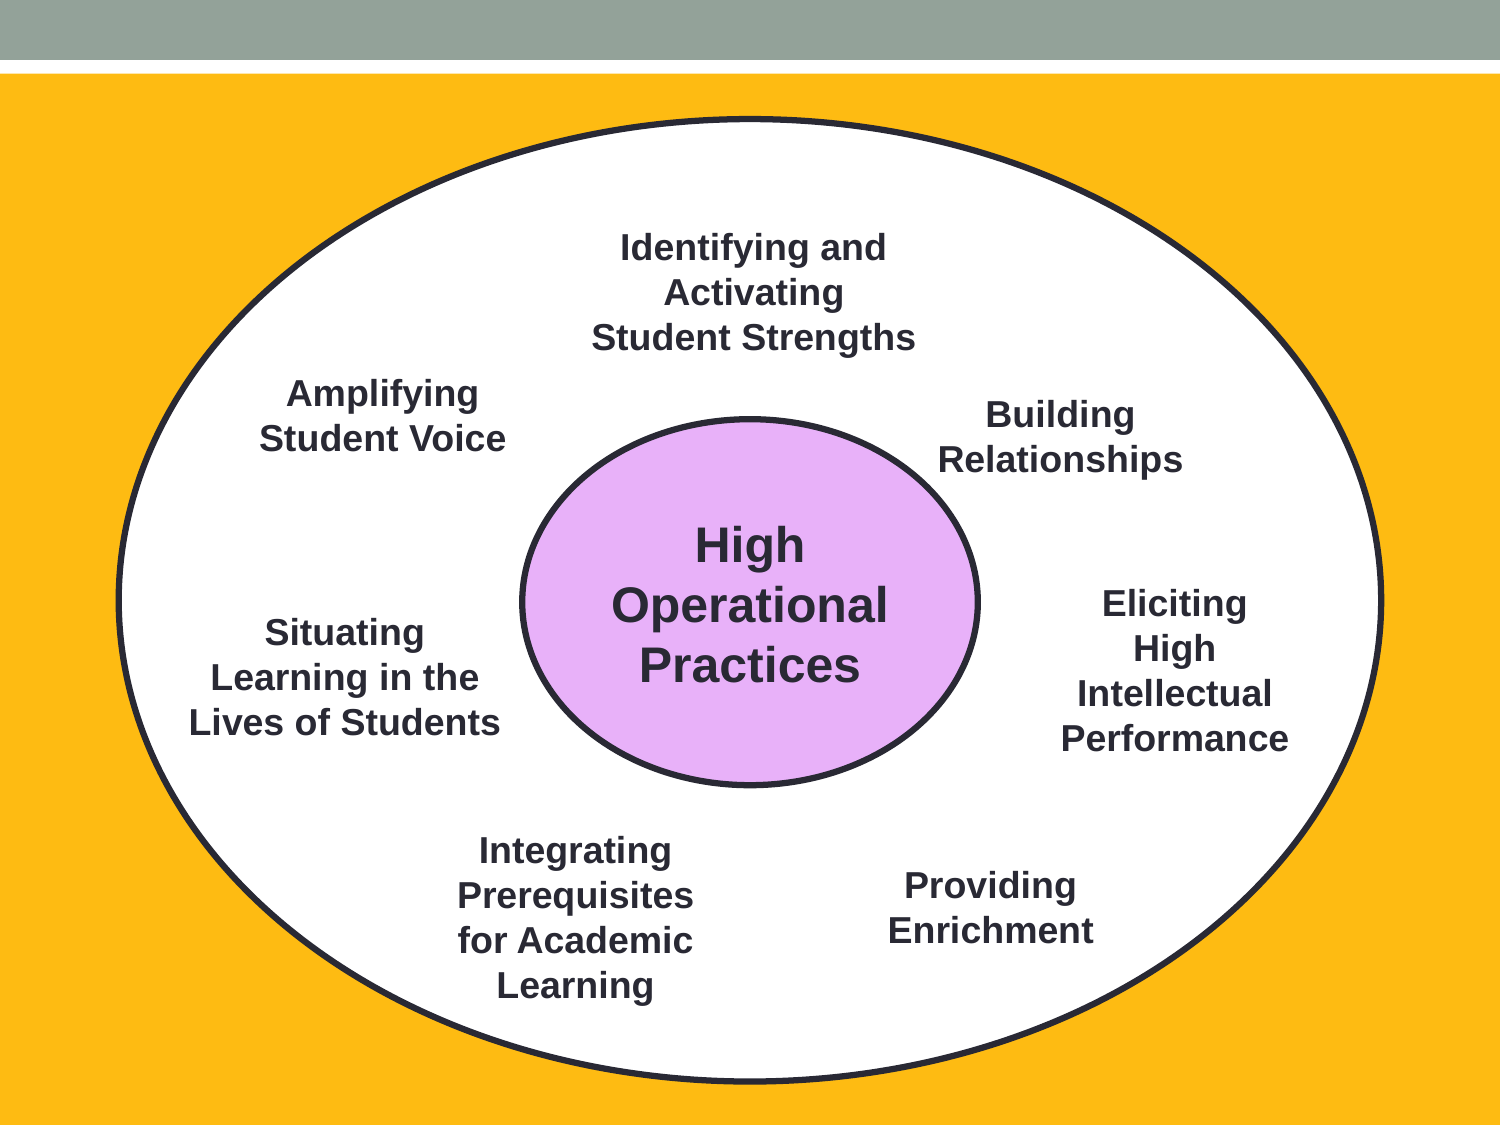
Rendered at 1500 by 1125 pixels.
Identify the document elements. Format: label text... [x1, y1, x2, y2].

text_box Identifying and Activating Student Strengths [575, 215, 932, 366]
text_box Situating Learning in the Lives of Students [172, 600, 518, 751]
text_box Eliciting High Intellectual Performance [1044, 571, 1306, 767]
text_box Providing Enrichment [837, 853, 1145, 959]
text_box High Operational Practices [520, 417, 980, 788]
text_box Building Relationships [915, 382, 1206, 488]
text_box Amplifying Student Voice [220, 361, 546, 467]
text_box [116, 116, 1384, 1084]
text_box Integrating Prerequisites for Academic Learning [421, 818, 730, 1014]
